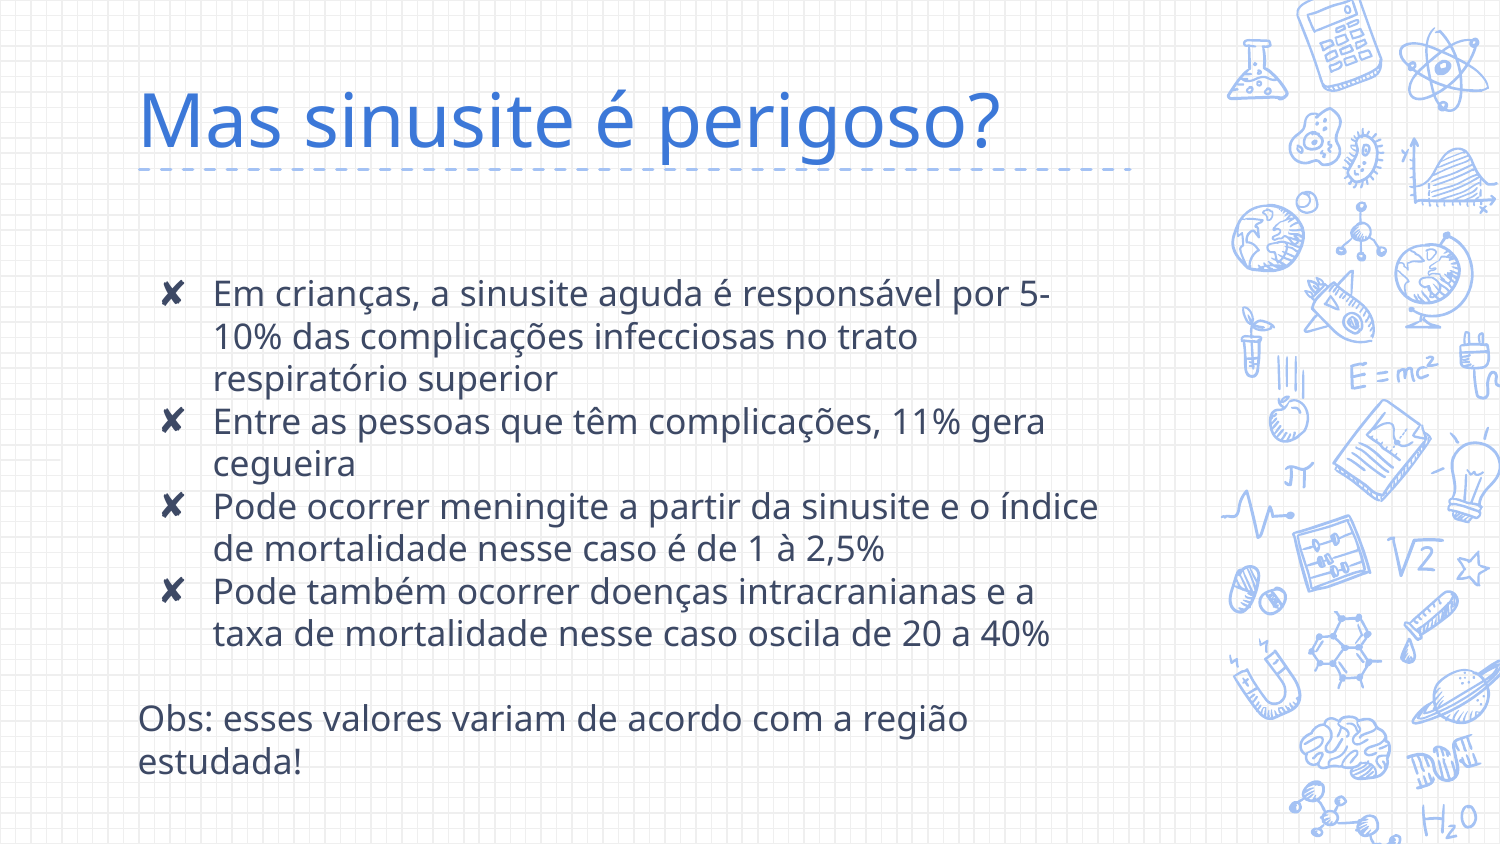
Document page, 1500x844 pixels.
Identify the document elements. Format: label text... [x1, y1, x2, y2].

list Em crianças, a sinusite aguda é responsável por 5-10% das complicações infecciosas no trato respiratório superior Entre as pessoas que têm complicações, 11% gera cegueira Pode ocorrer meningite a partir da sinusite e o índice de mortalidade nesse caso é de 1 à 2,5% Pode também ocorrer doenças intracranianas e a taxa de mortalidade nesse caso oscila de 20 a 40% Obs: esses valores variam de acordo com a região estudada! [122, 213, 1130, 806]
title Mas sinusite é perigoso? [122, 36, 1130, 178]
